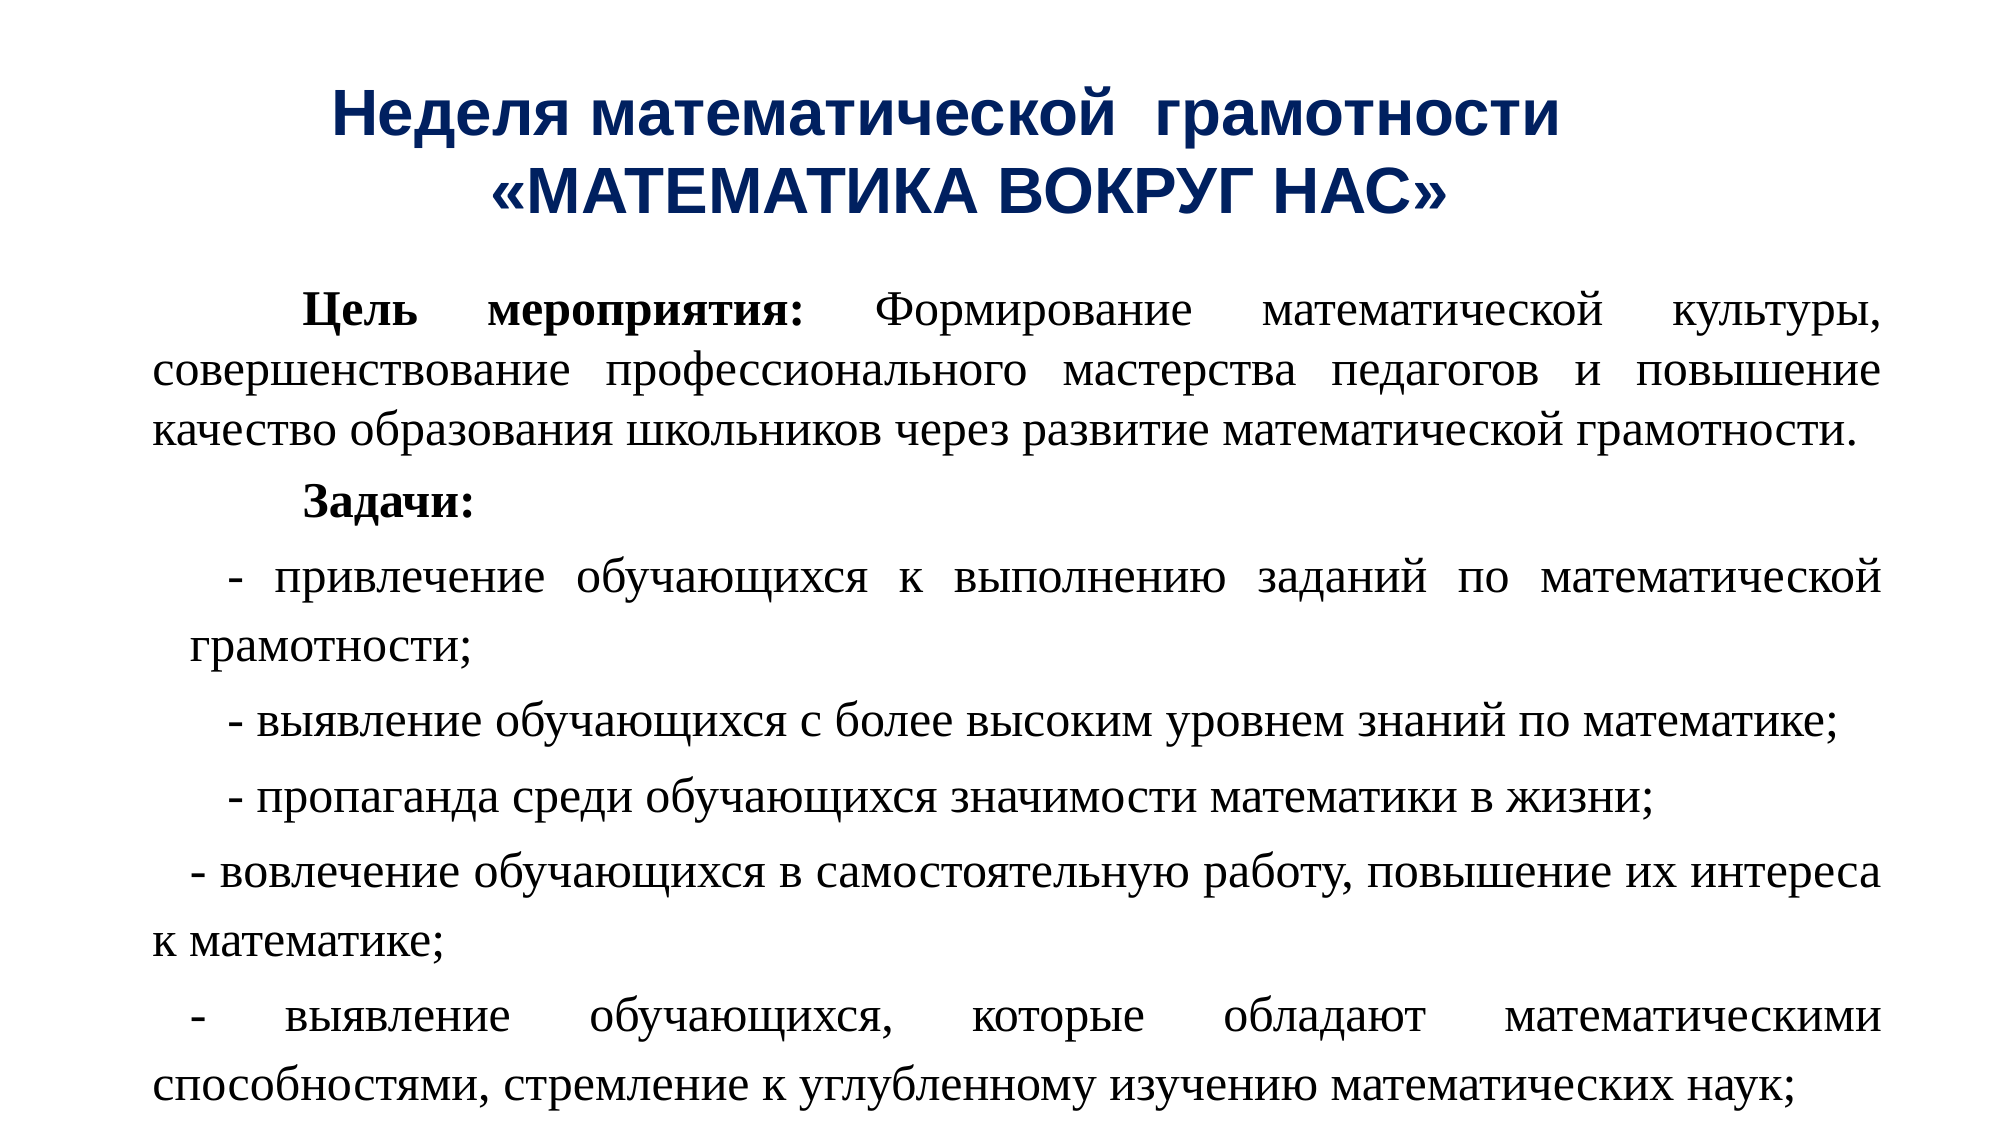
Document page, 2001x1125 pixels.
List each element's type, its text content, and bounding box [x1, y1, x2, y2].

text_box Цель мероприятия: Формирование математической культуры, совершенствование профессионального мастерства педагогов и повышение качество образования школьников через развитие математической грамотности. Задачи: - привлечение обучающихся к выполнению заданий по математической грамотности; - выявление обучающихся с более высоким уровнем знаний по математике; - пропаганда среди обучающихся значимости математики в жизни; - вовлечение обучающихся в самостоятельную работу, повышение их интереса к математике; - выявление обучающихся, которые обладают математическими способностями, стремление к углубленному изучению математических наук; [137, 267, 1897, 1118]
text_box Неделя математической грамотности «МАТЕМАТИКА ВОКРУГ НАС» [95, 0, 1785, 236]
